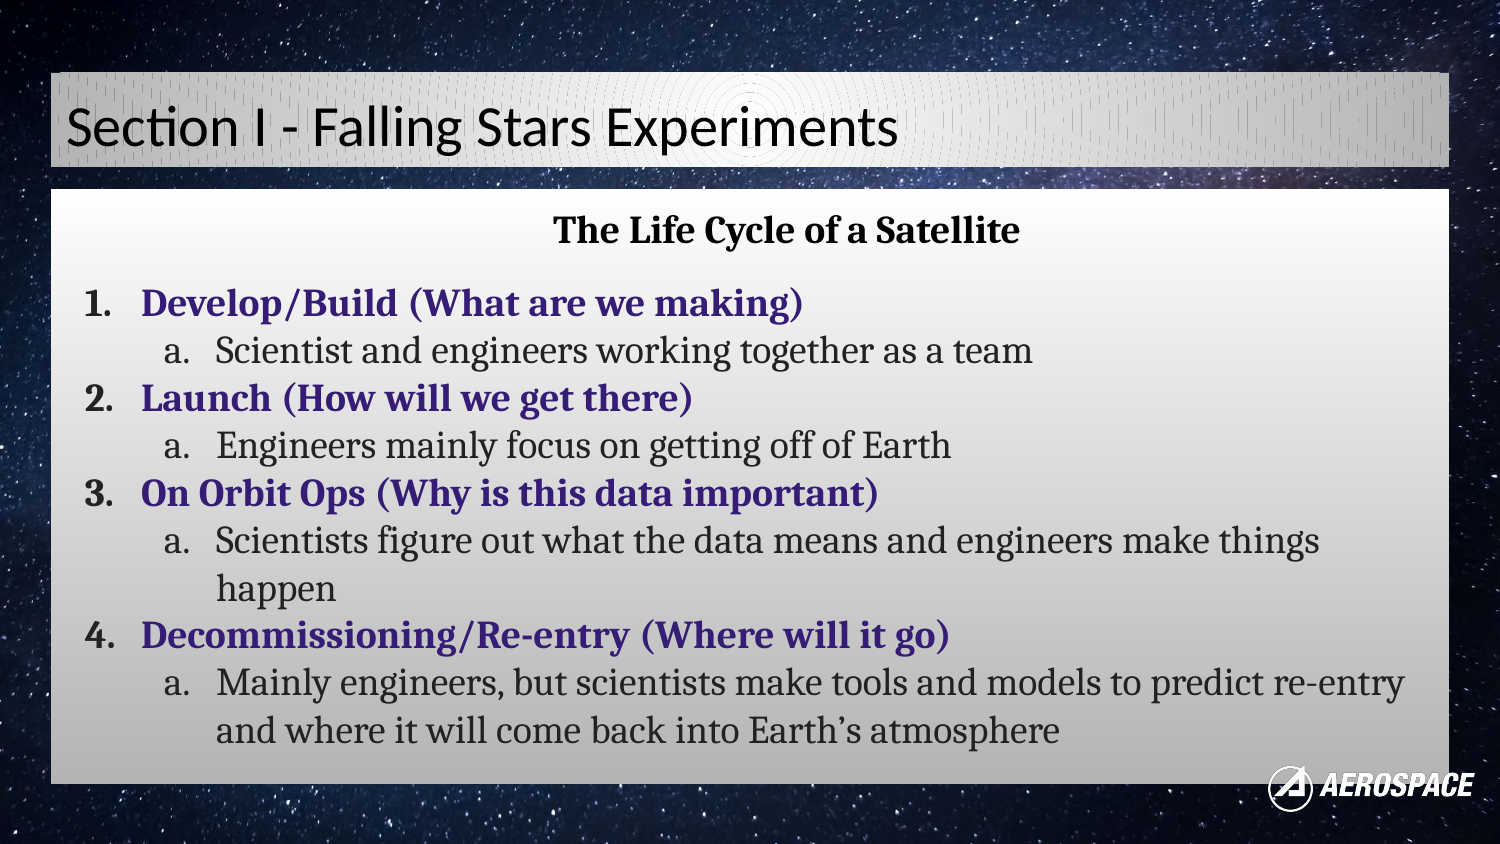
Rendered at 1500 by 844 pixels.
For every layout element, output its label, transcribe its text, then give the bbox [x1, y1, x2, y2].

picture [0, 0, 1500, 844]
list The Life Cycle of a Satellite Develop/Build (What are we making) Scientist and engineers working together as a team Launch (How will we get there) Engineers mainly focus on getting off of Earth On Orbit Ops (Why is this data important) Scientists figure out what the data means and engineers make things happen Decommissioning/Re-entry (Where will it go) Mainly engineers, but scientists make tools and models to predict re-entry and where it will come back into Earth’s atmosphere [51, 189, 1449, 784]
title Section I - Falling Stars Experiments [51, 72, 1449, 167]
